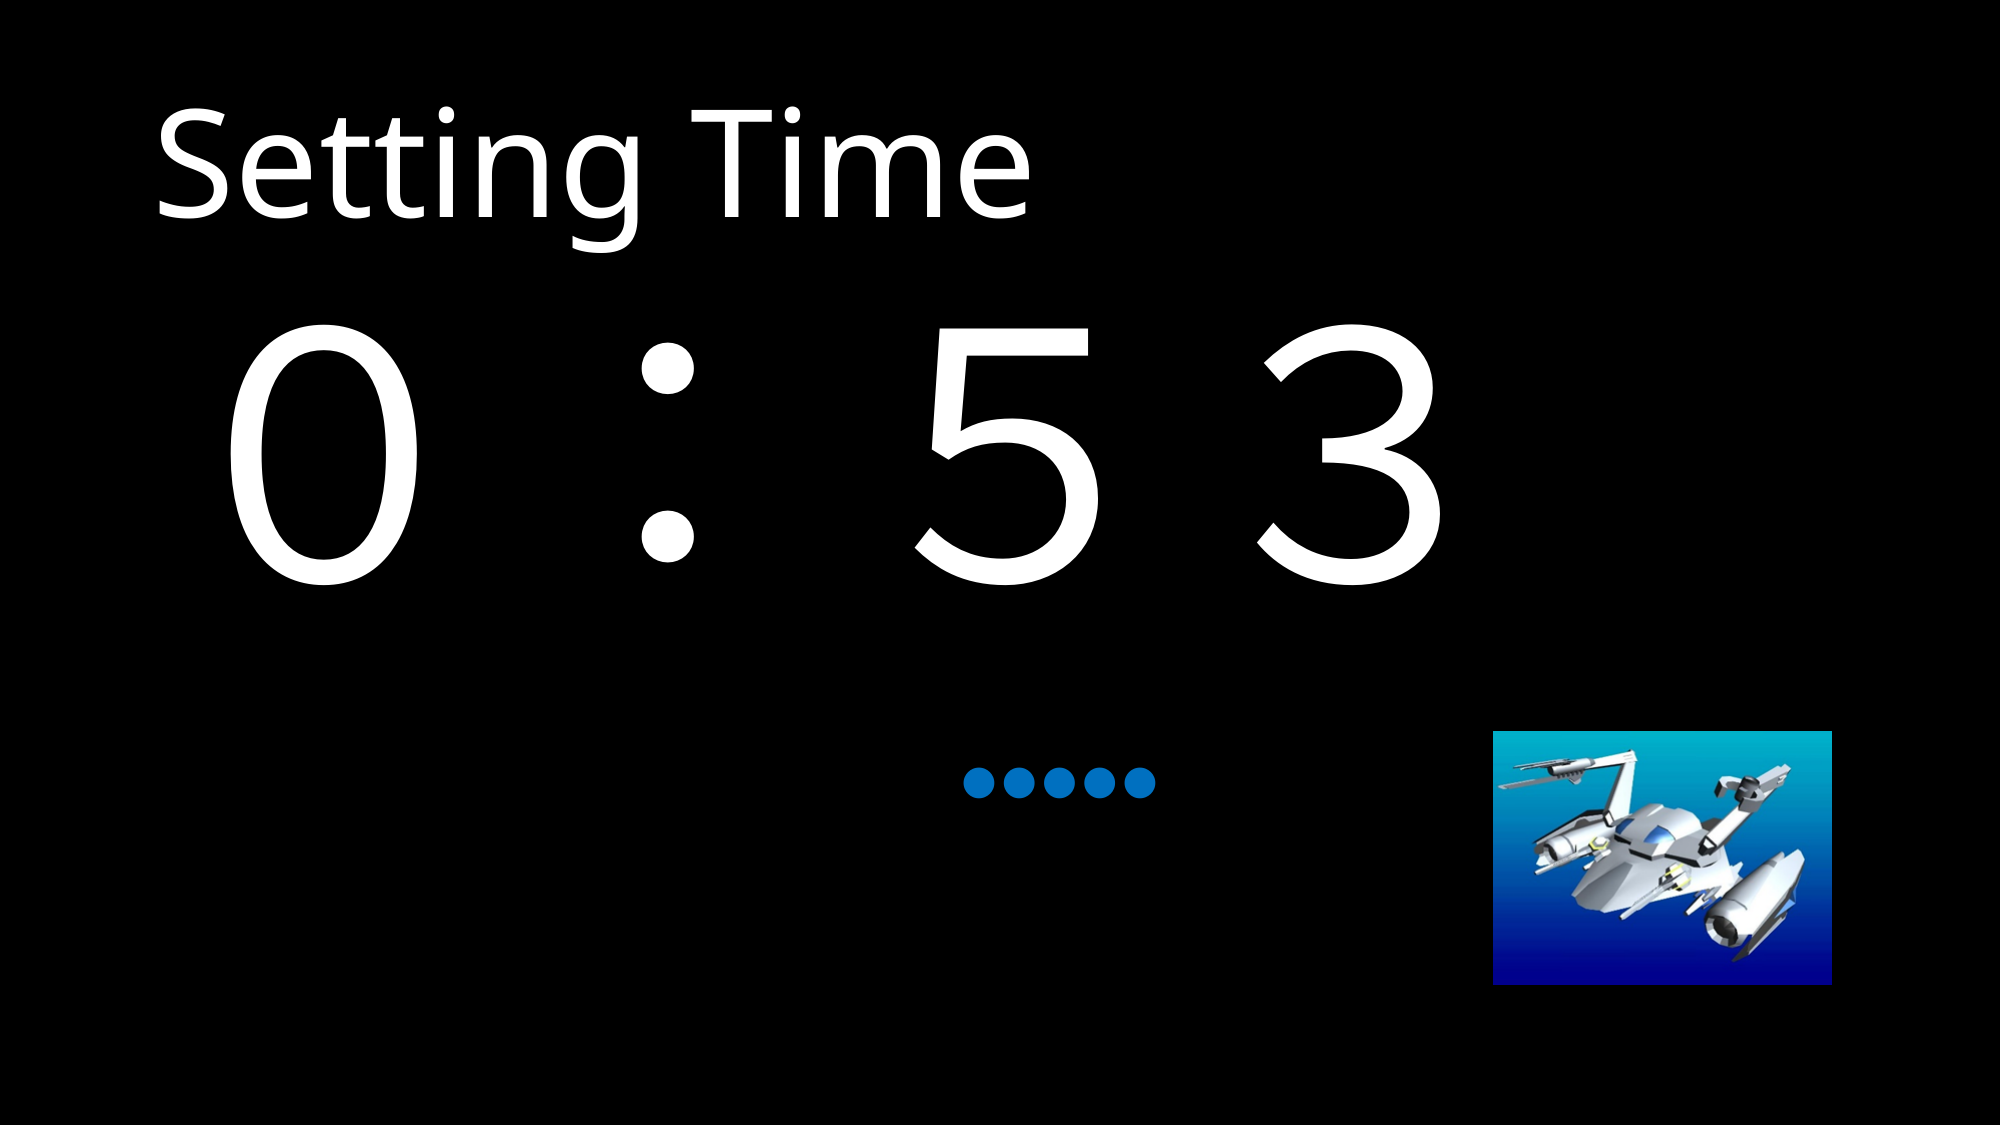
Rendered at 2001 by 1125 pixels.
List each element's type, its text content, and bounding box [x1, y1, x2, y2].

text_box ●●●●● [944, 728, 1390, 824]
picture [1493, 731, 1832, 985]
list ０：５３ [137, 277, 1610, 806]
title Setting Time [137, 59, 1863, 278]
